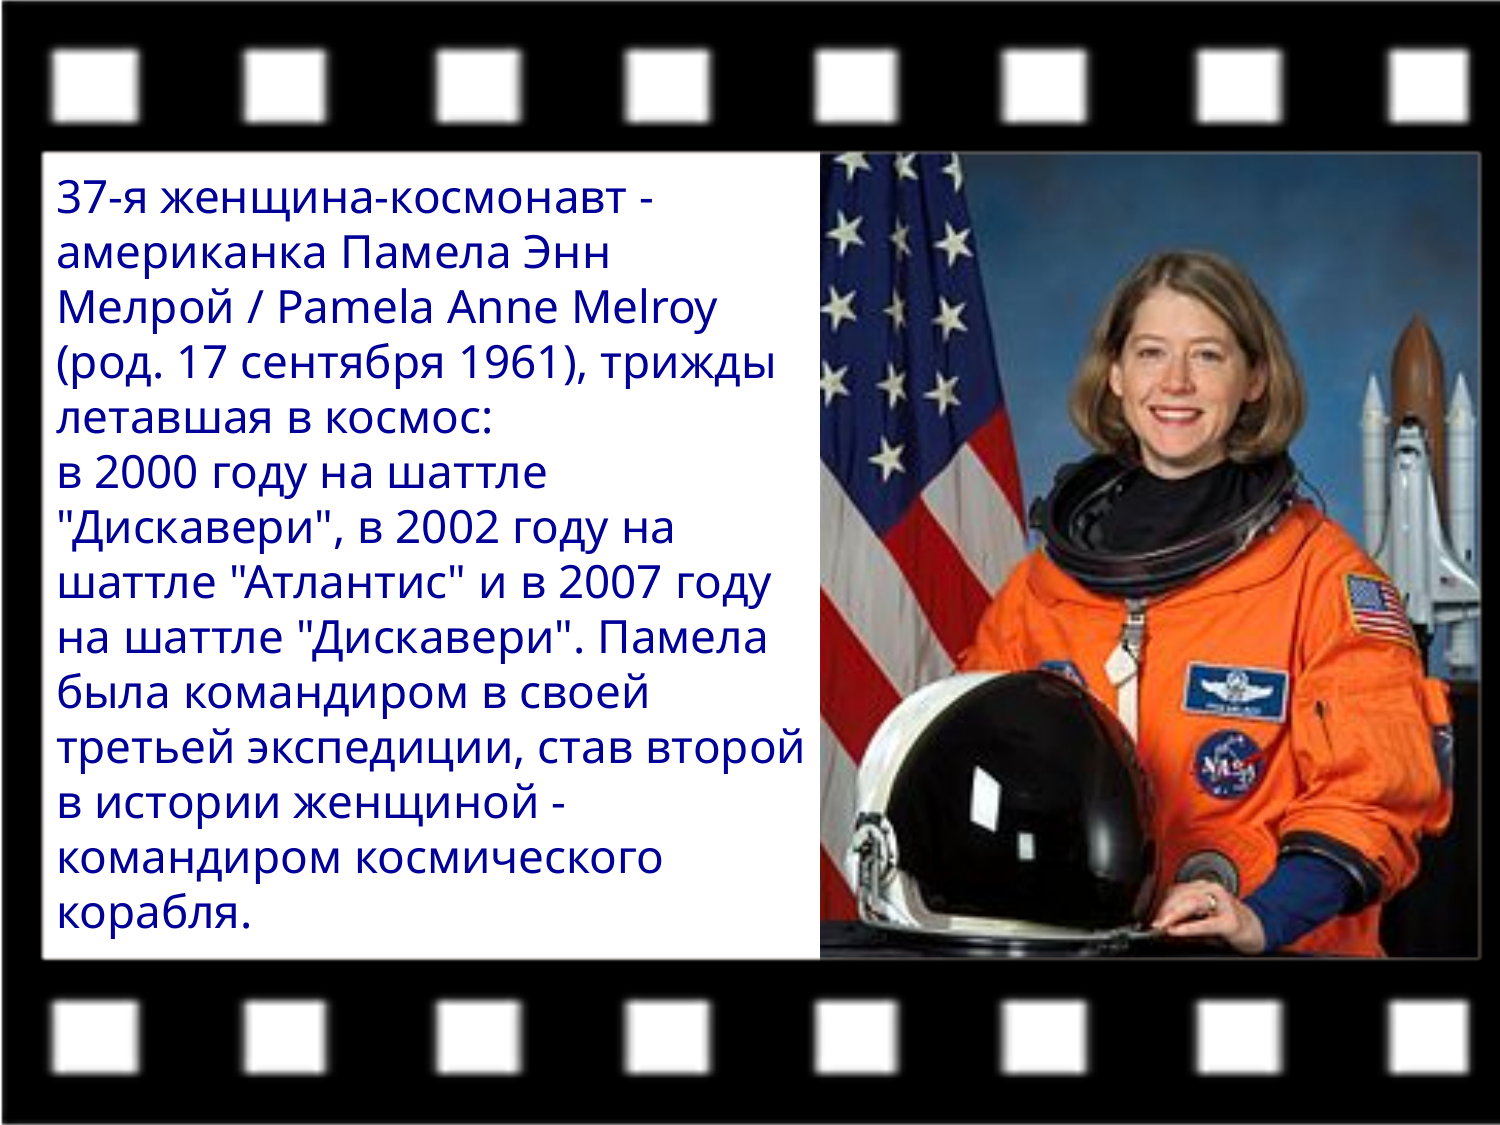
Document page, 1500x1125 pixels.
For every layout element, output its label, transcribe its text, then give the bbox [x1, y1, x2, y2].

picture [197, 0, 1500, 1125]
text_box 37-я женщина-космонавт - американка Памела Энн Мелрой / Pamela Anne Melroy (род. 17 сентября 1961), трижды летавшая в космос: в 2000 году на шаттле "Дискавери", в 2002 году на шаттле "Атлантис" и в 2007 году на шаттле "Дискавери". Памела была командиром в своей третьей экспедиции, став второй в истории женщиной - командиром космического корабля. [41, 160, 192, 946]
